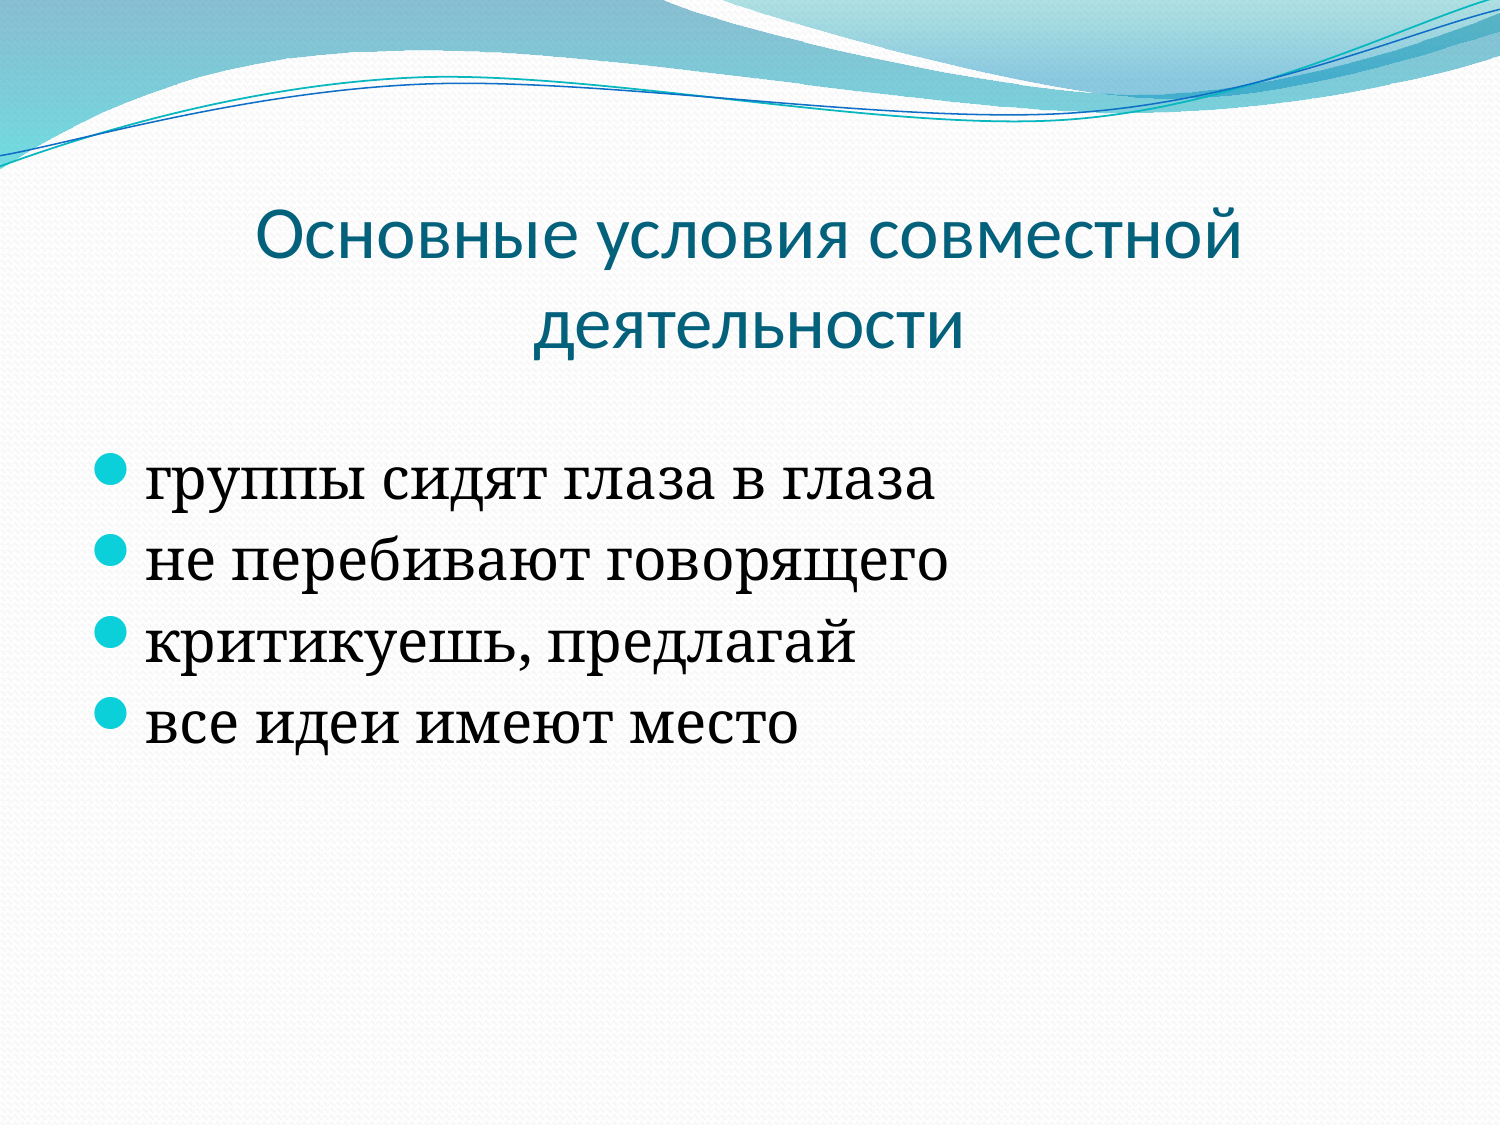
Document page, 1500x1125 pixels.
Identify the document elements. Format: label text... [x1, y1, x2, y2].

title Основные условия совместной деятельности [75, 115, 1425, 364]
list группы сидят глаза в глаза не перебивают говорящего критикуешь, предлагай все идеи имеют место [75, 433, 1425, 1038]
